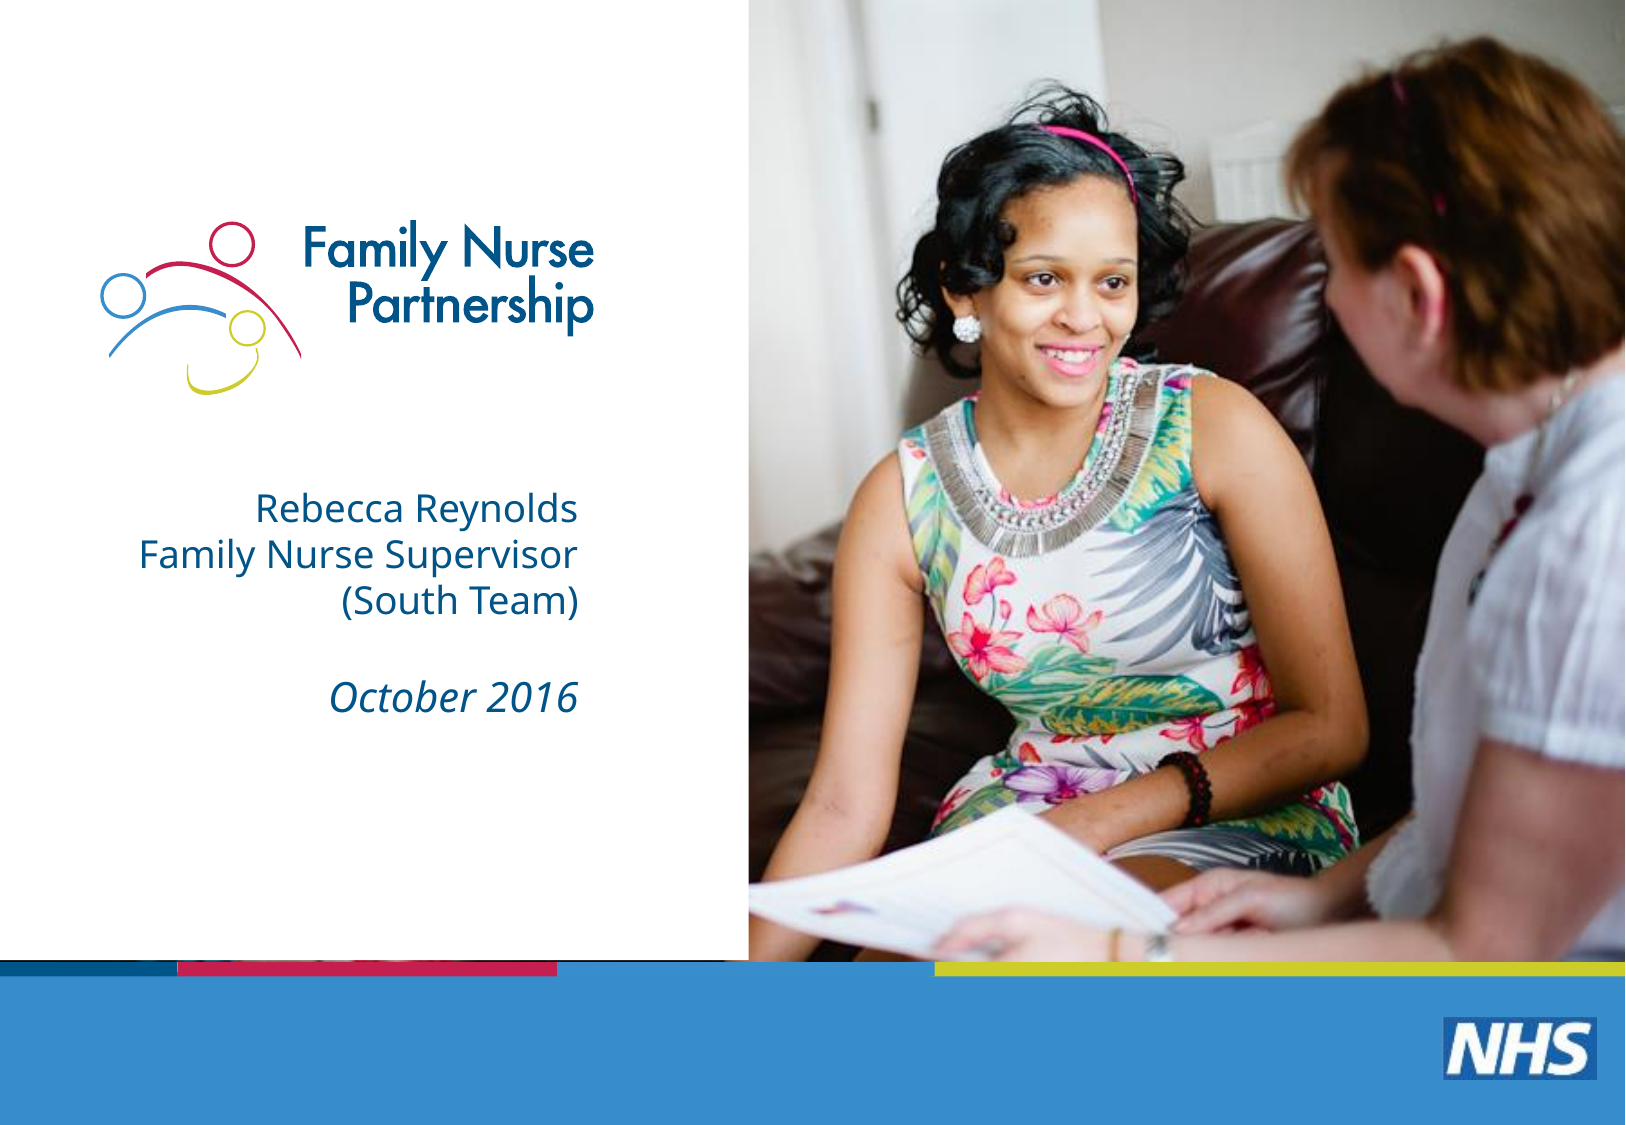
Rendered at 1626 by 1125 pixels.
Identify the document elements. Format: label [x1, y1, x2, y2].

text_box [99, 219, 594, 399]
picture [0, 0, 1625, 962]
picture [1442, 1017, 1597, 1080]
